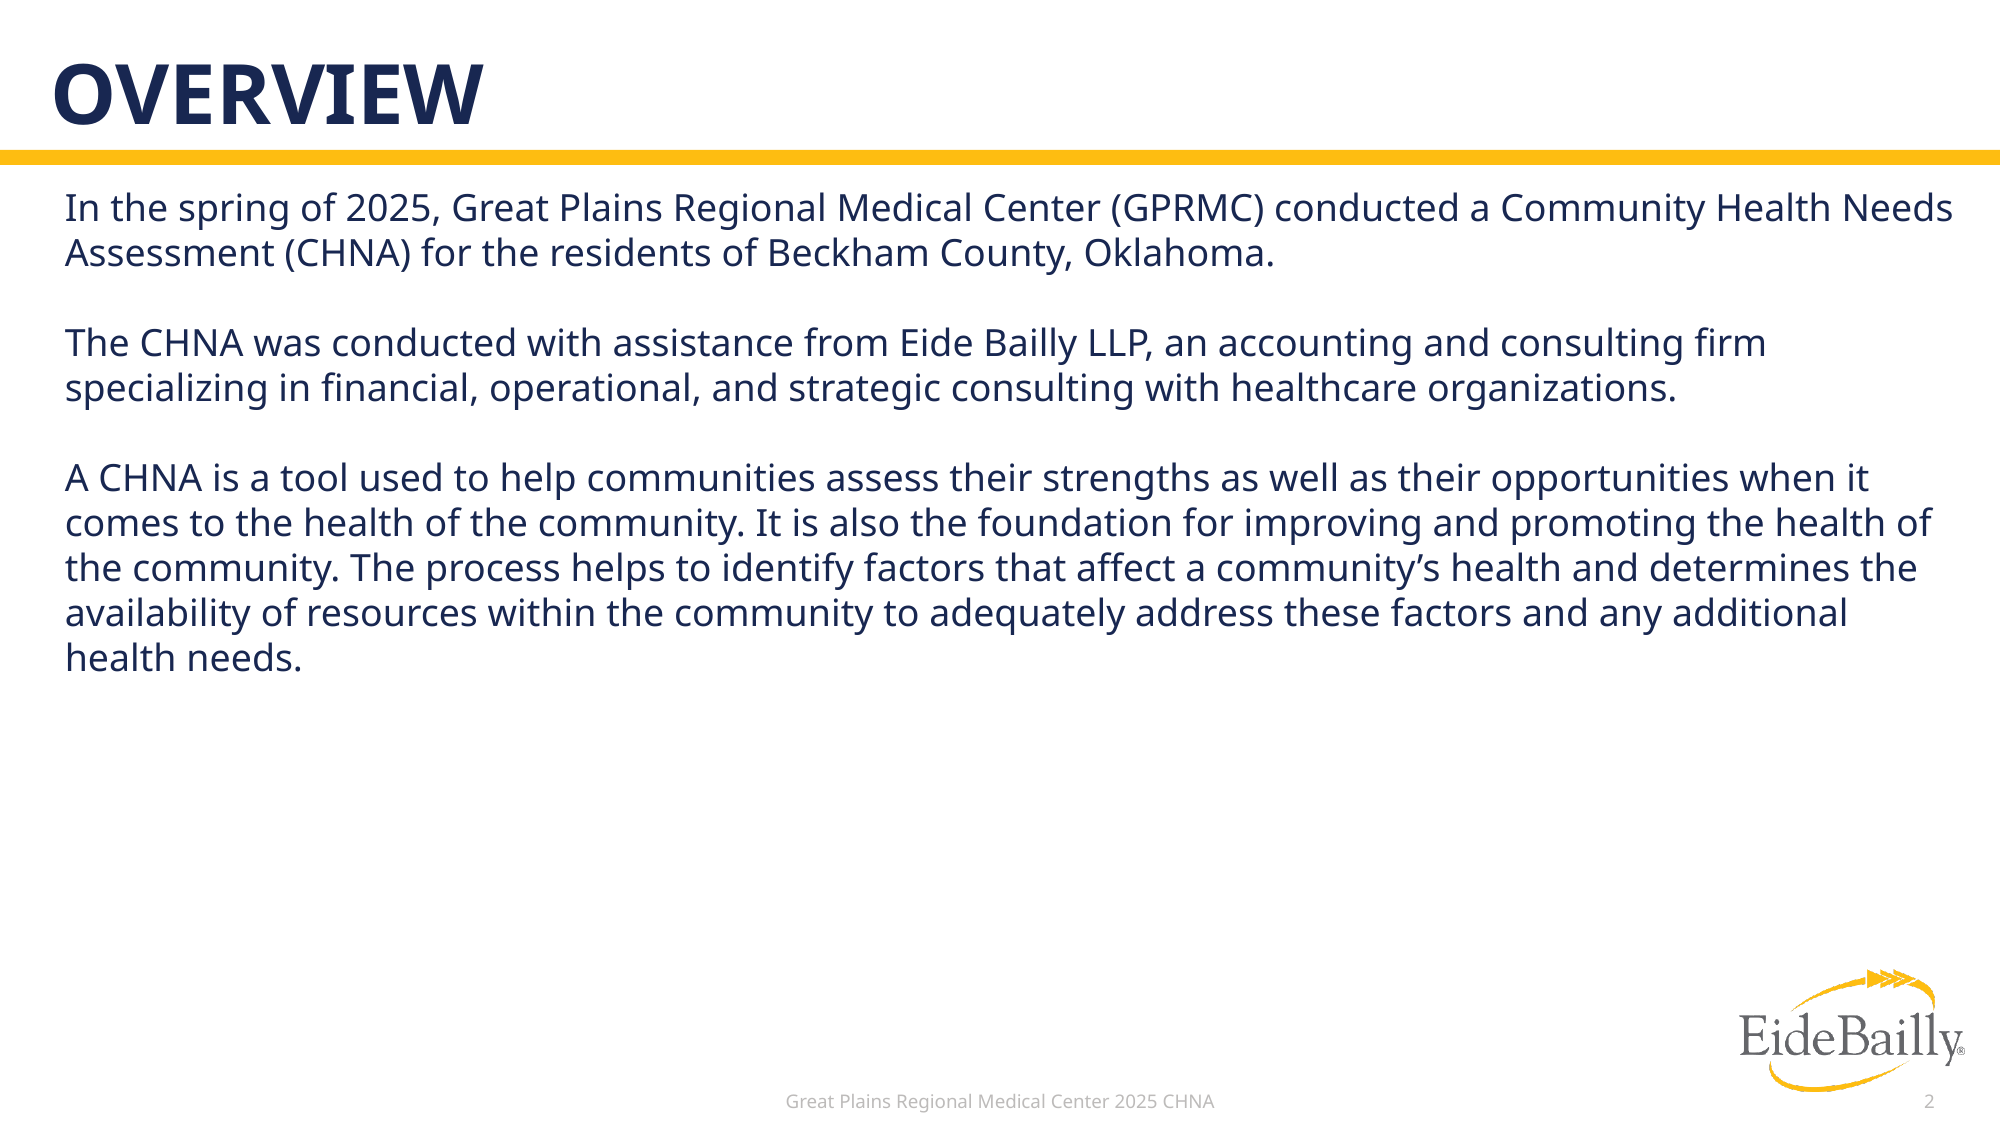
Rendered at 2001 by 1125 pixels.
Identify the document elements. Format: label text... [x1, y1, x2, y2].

text_box In the spring of 2025, Great Plains Regional Medical Center (GPRMC) conducted a Community Health Needs Assessment (CHNA) for the residents of Beckham County, Oklahoma. The CHNA was conducted with assistance from Eide Bailly LLP, an accounting and consulting firm specializing in financial, operational, and strategic consulting with healthcare organizations. A CHNA is a tool used to help communities assess their strengths as well as their opportunities when it comes to the health of the community. It is also the foundation for improving and promoting the health of the community. The process helps to identify factors that affect a community’s health and determines the availability of resources within the community to adequately address these factors and any additional health needs. [50, 176, 1980, 687]
slide_number 2 [1800, 1087, 1950, 1118]
footer Great Plains Regional Medical Center 2025 CHNA [399, 1087, 1600, 1118]
title overview [50, 0, 1950, 150]
picture [1739, 969, 1965, 1092]
